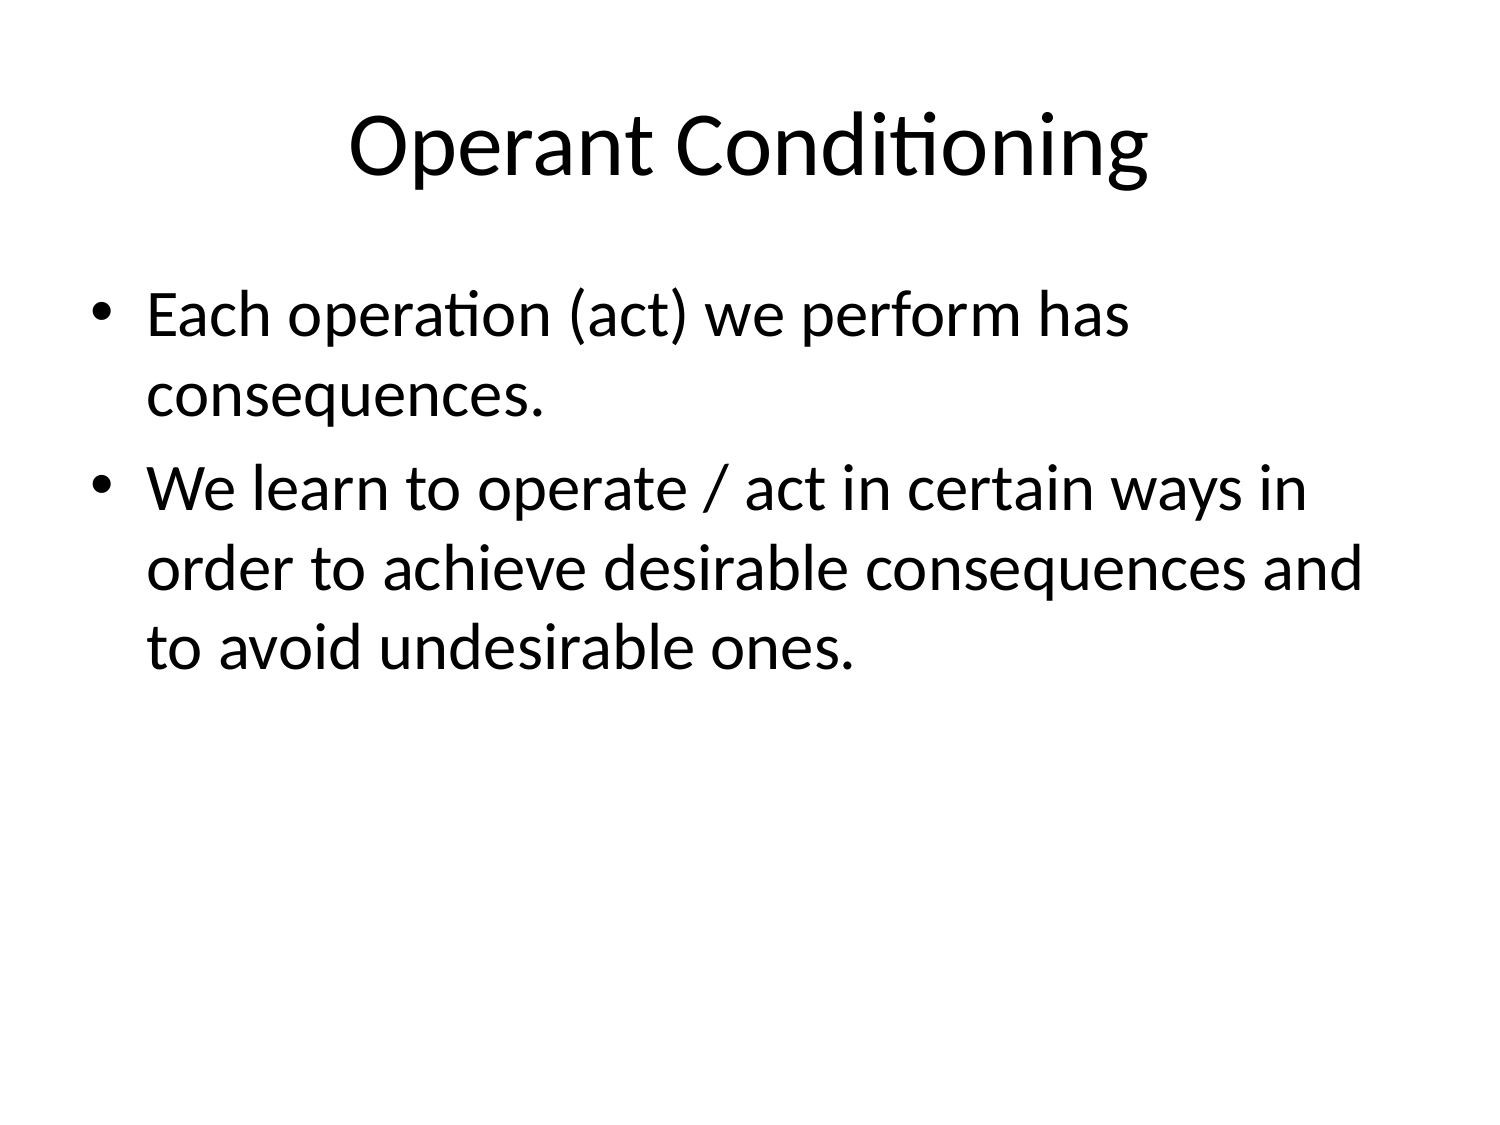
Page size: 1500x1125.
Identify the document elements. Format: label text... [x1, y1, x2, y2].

title Operant Conditioning [75, 45, 1425, 233]
list Each operation (act) we perform has consequences. We learn to operate / act in certain ways in order to achieve desirable consequences and to avoid undesirable ones. [75, 262, 1425, 1005]
